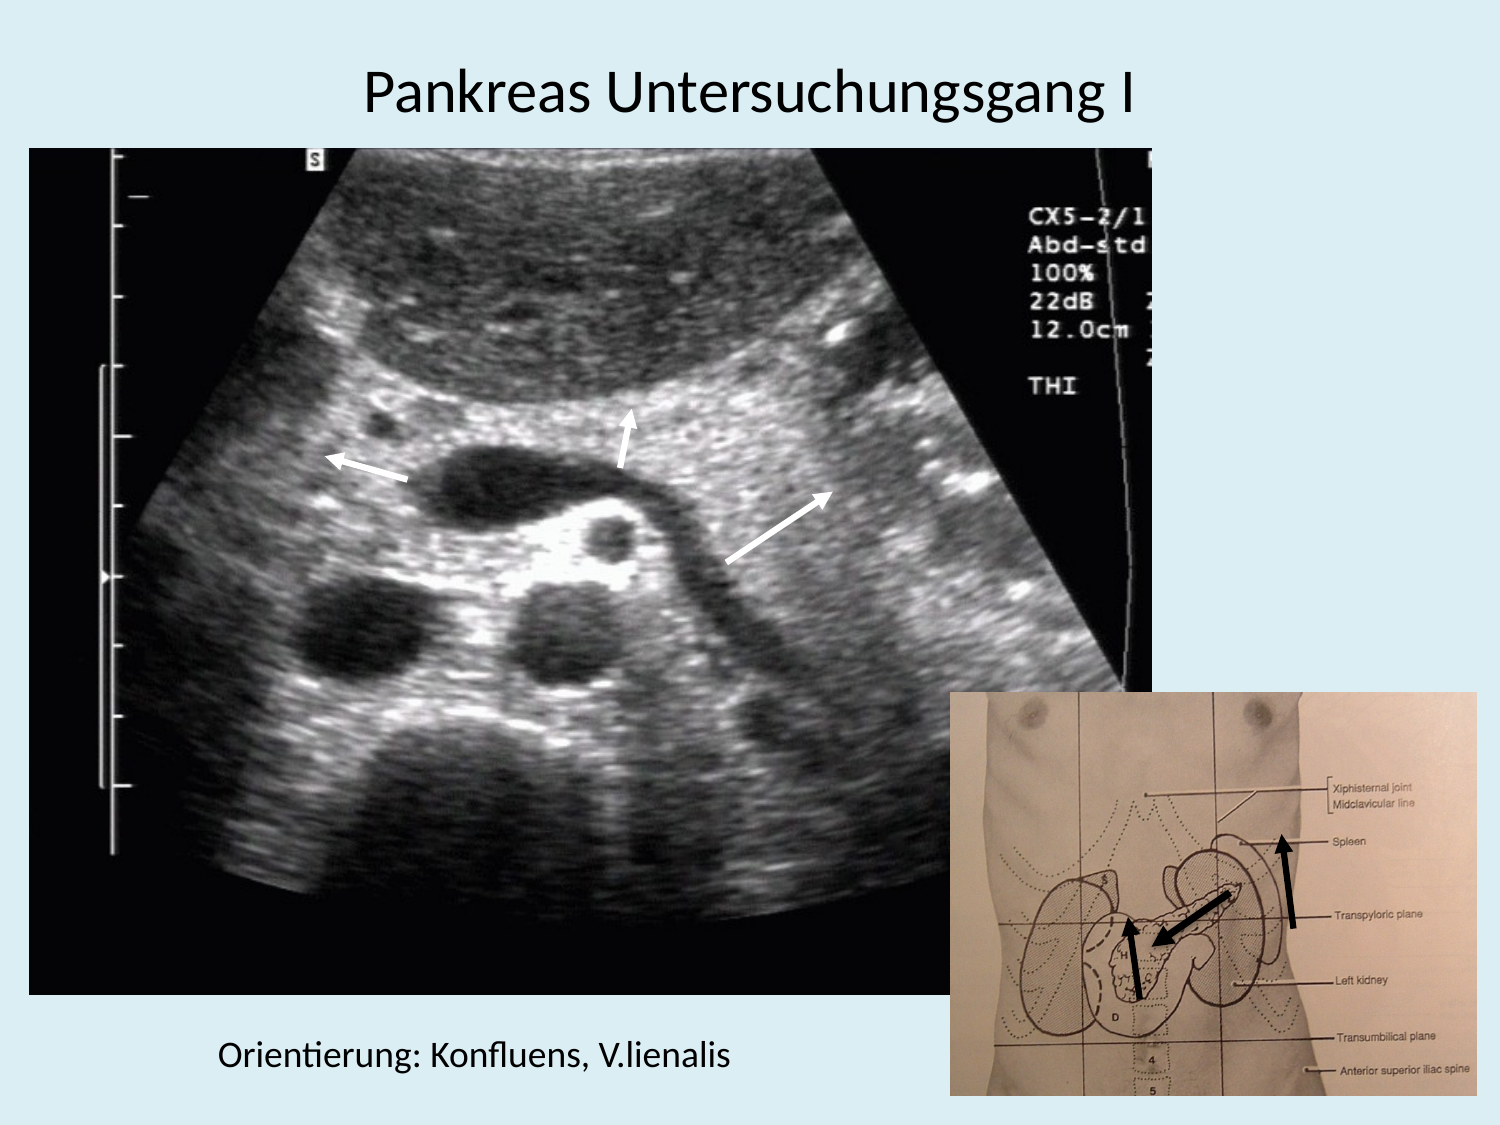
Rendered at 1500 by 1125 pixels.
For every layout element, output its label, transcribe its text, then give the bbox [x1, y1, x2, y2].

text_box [1151, 892, 1231, 948]
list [950, 692, 1477, 1097]
title Pankreas Untersuchungsgang I [75, 45, 1425, 130]
text_box Orientierung: Konfluens, V.lienalis [203, 1023, 747, 1083]
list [29, 148, 1152, 995]
